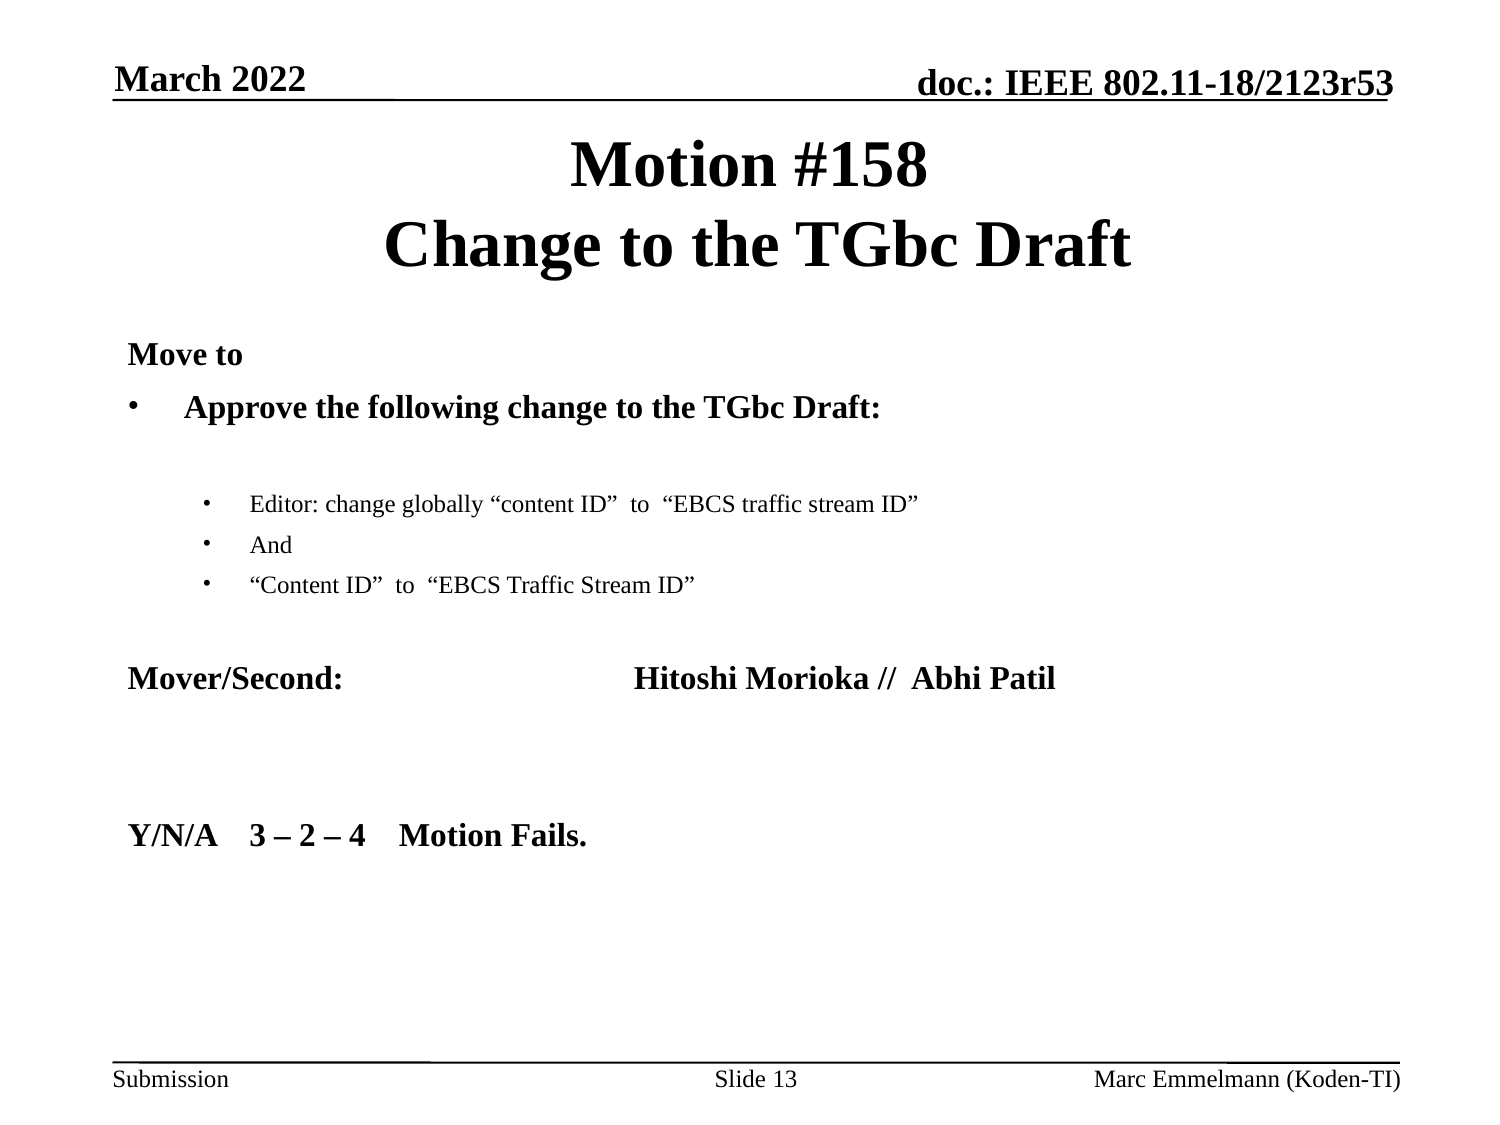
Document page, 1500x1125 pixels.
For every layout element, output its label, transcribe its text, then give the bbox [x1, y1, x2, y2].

footer Marc Emmelmann (Koden-TI) [878, 1061, 1402, 1093]
title Motion #158 Change to the TGbc Draft [112, 112, 1388, 288]
list Move to Approve the following change to the TGbc Draft: Editor: change globally “content ID” to “EBCS traffic stream ID” And “Content ID” to “EBCS Traffic Stream ID” Mover/Second: Hitoshi Morioka // Abhi Patil Y/N/A 3 – 2 – 4 Motion Fails. [112, 324, 1388, 1000]
slide_number Slide 13 [712, 1061, 800, 1123]
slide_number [114, 54, 423, 100]
